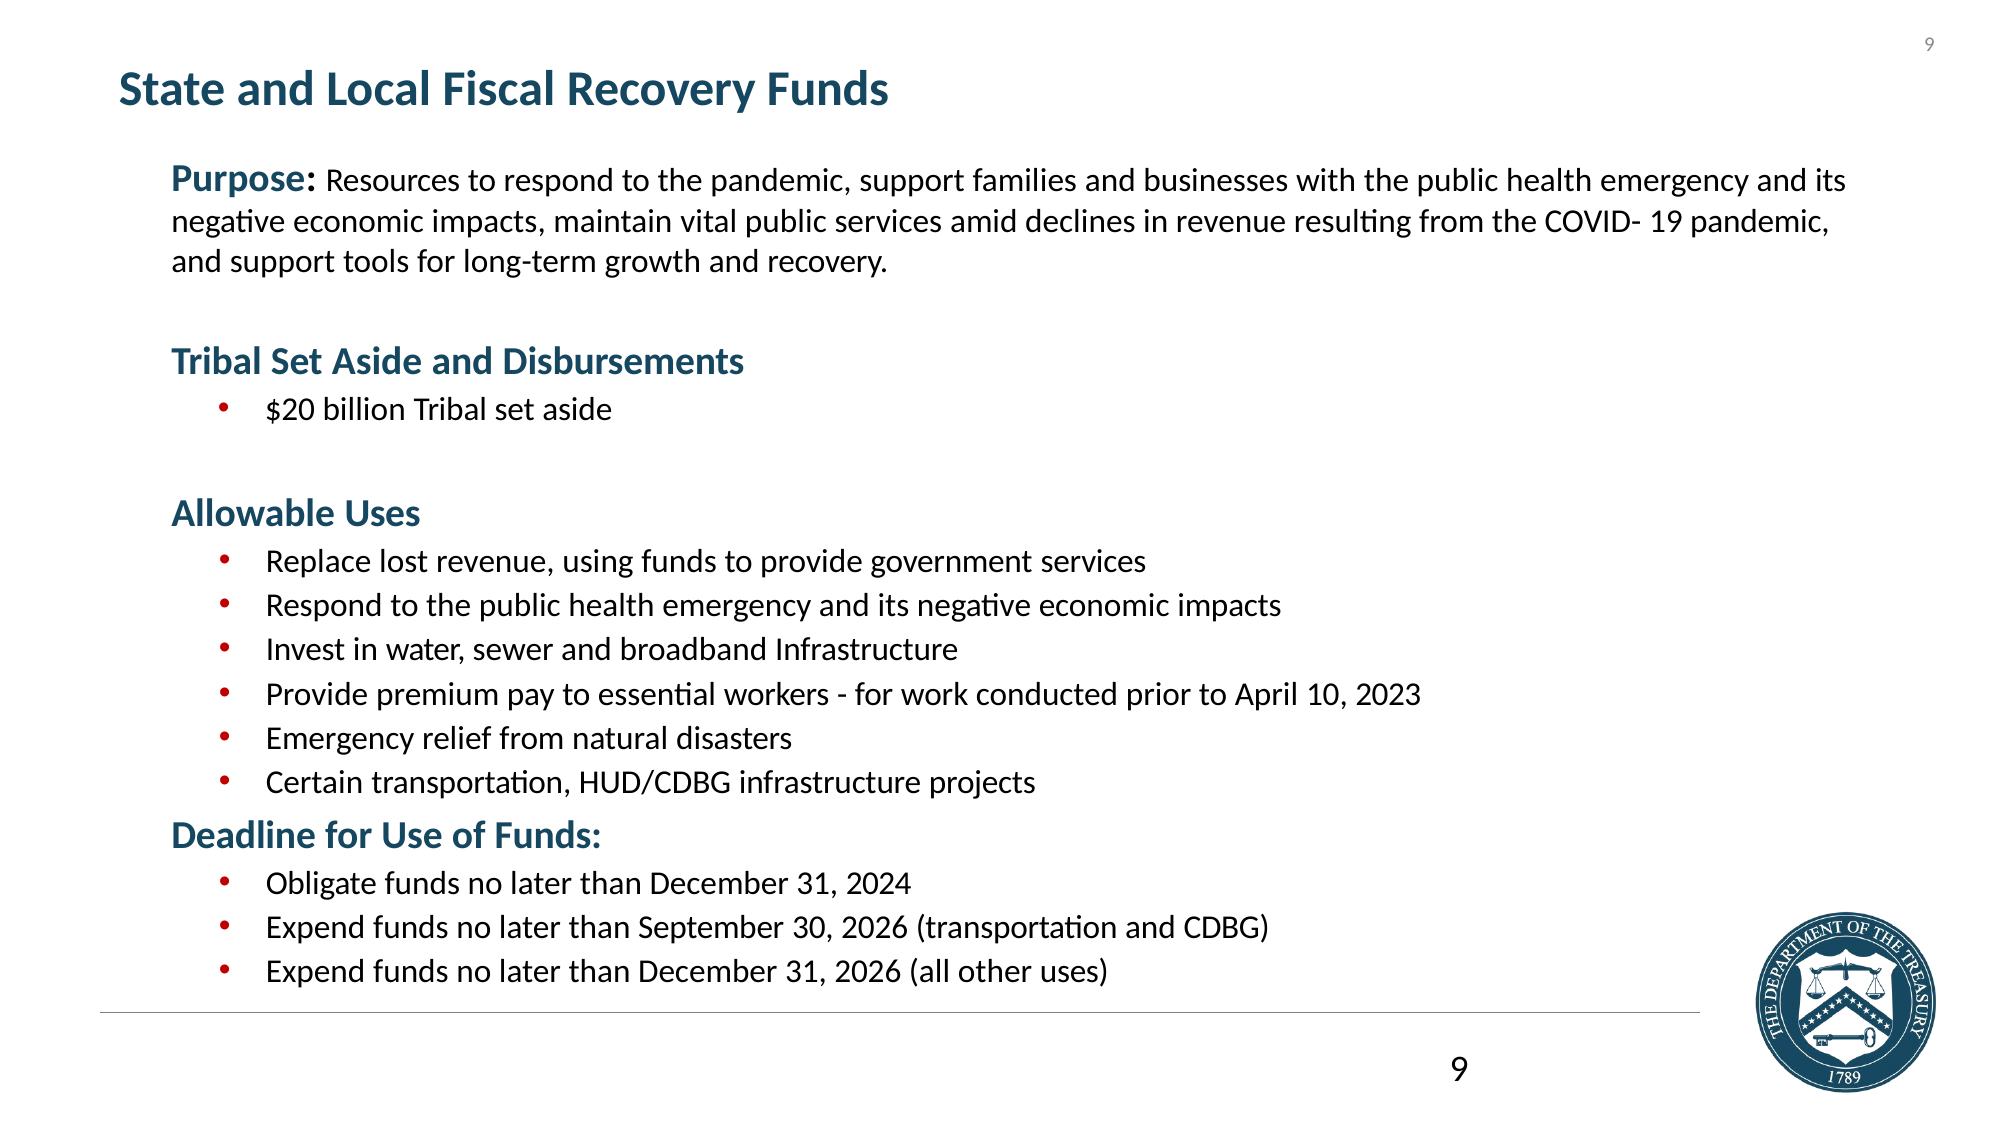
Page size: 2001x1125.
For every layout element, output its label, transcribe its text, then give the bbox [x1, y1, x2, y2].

picture [1755, 911, 1937, 1094]
text_box 9 [1922, 28, 1937, 56]
text_box Purpose: Resources to respond to the pandemic, support families and businesses with the public health emergency and its negative economic impacts, maintain vital public services amid declines in revenue resulting from the COVID- 19 pandemic, and support tools for long-term growth and recovery. Tribal Set Aside and Disbursements $20 billion Tribal set aside Allowable Uses Replace lost revenue, using funds to provide government services Respond to the public health emergency and its negative economic impacts Invest in water, sewer and broadband Infrastructure Provide premium pay to essential workers - for work conducted prior to April 10, 2023 Emergency relief from natural disasters Certain transportation, HUD/CDBG infrastructure projects Deadline for Use of Funds: Obligate funds no later than December 31, 2024 Expend funds no later than September 30, 2026 (transportation and CDBG) Expend funds no later than December 31, 2026 (all other uses) 9 [169, 150, 1854, 1089]
title State and Local Fiscal Recovery Funds [106, 24, 1508, 244]
